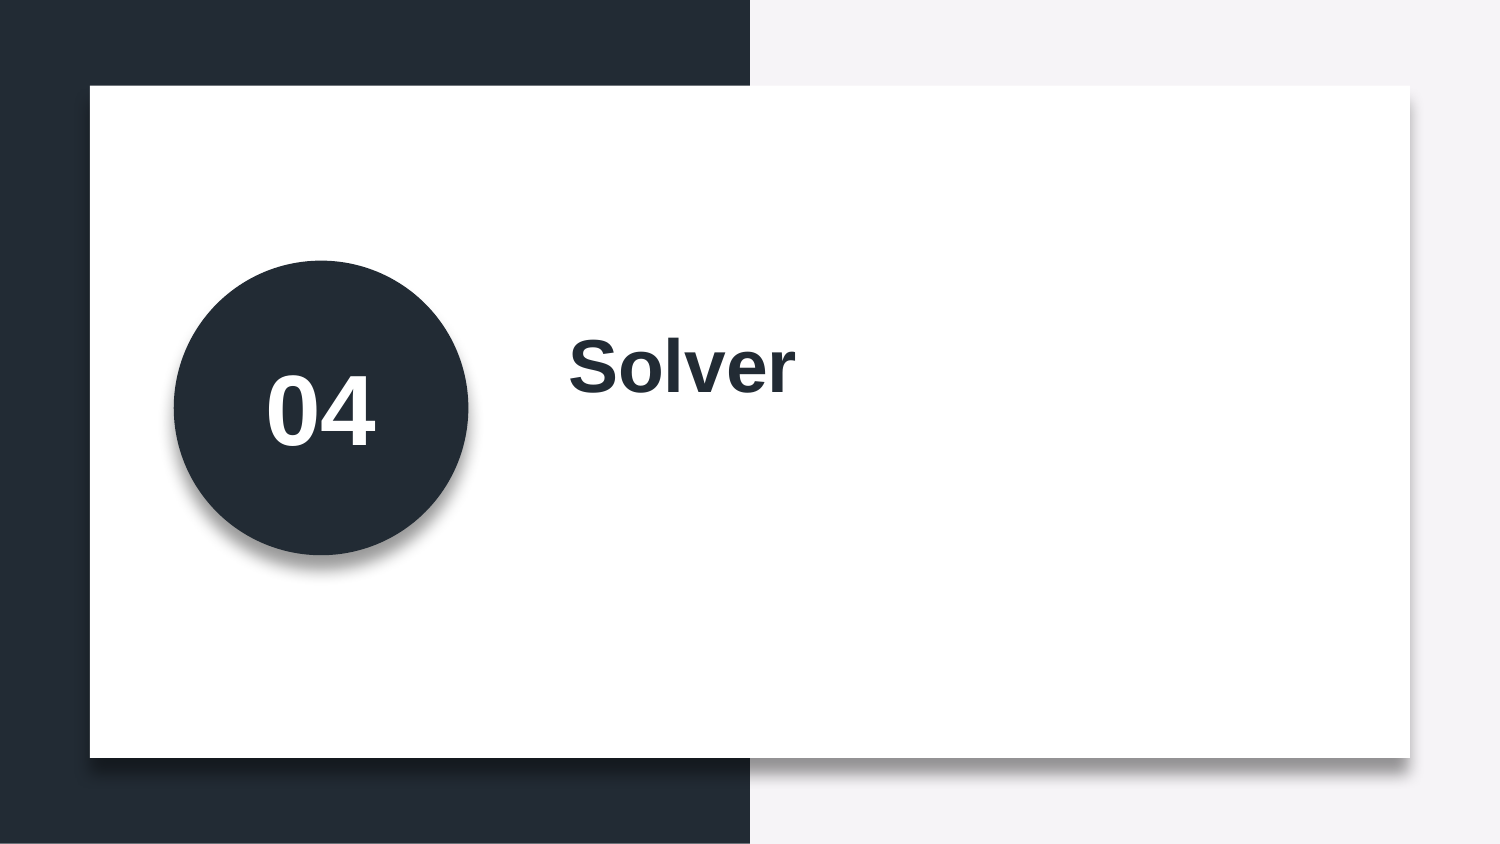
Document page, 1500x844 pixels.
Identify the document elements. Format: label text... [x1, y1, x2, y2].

text_box Solver [553, 310, 813, 416]
text_box [89, 85, 1411, 759]
text_box [172, 259, 470, 557]
text_box 04 [210, 338, 432, 473]
